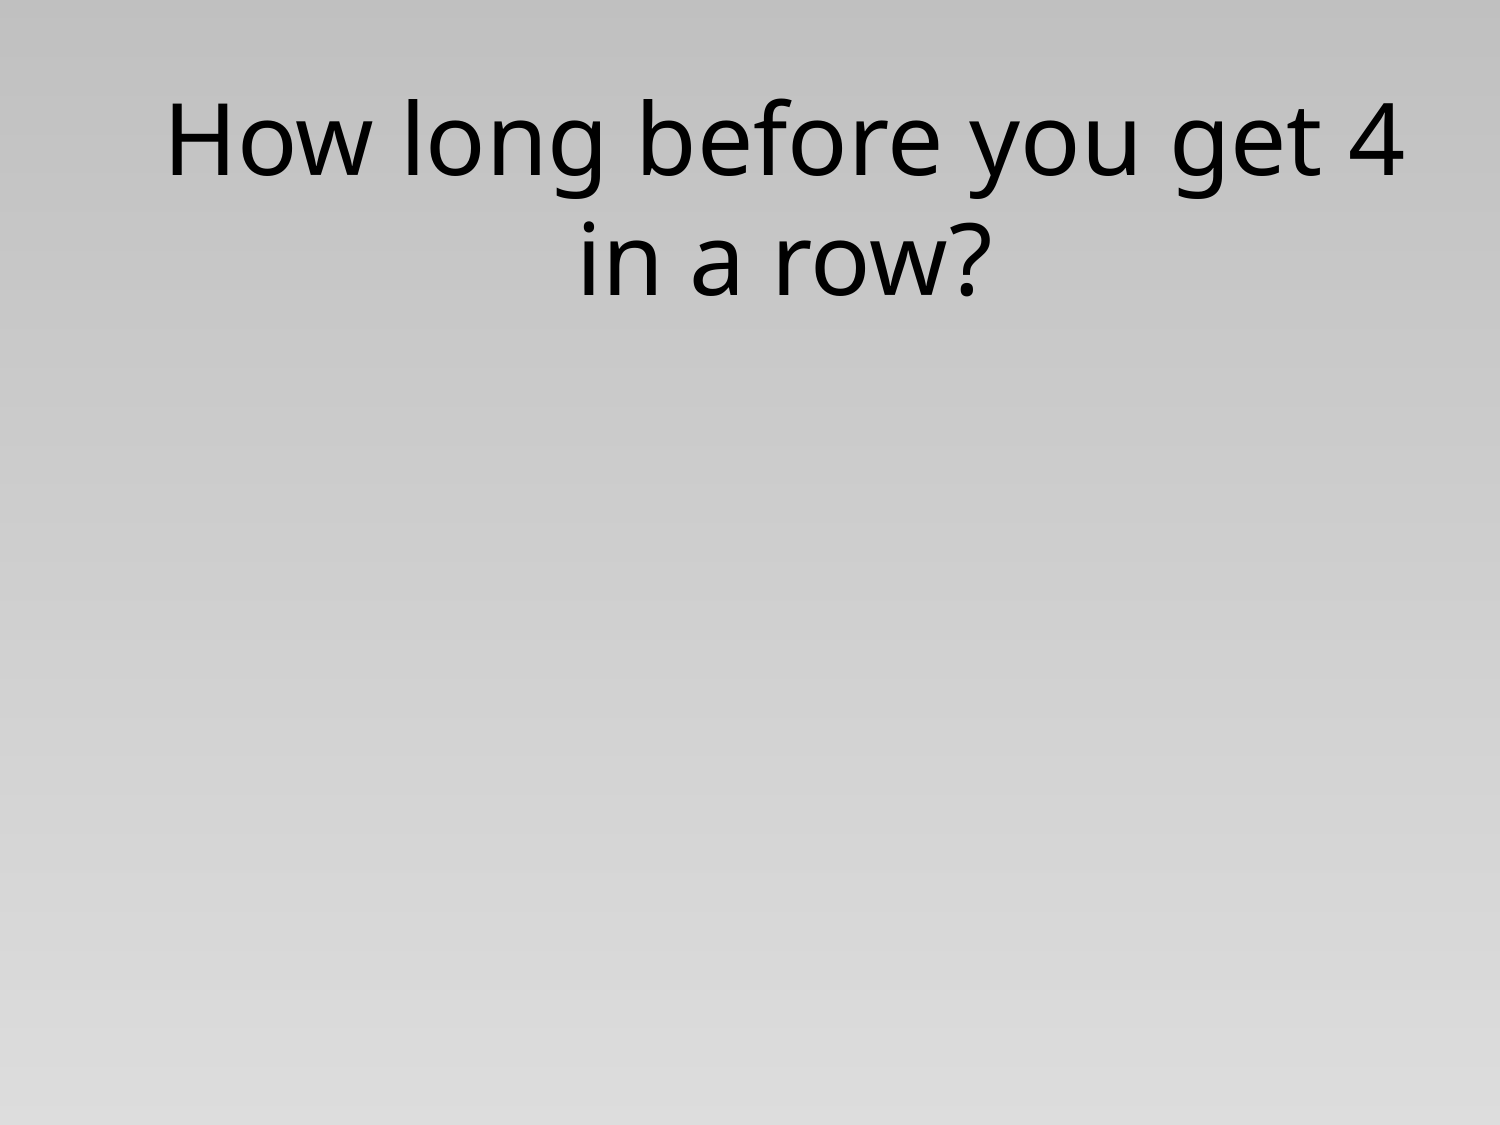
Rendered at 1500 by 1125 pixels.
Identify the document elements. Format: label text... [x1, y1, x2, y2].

title How long before you get 4 in a row? [147, 101, 1423, 290]
